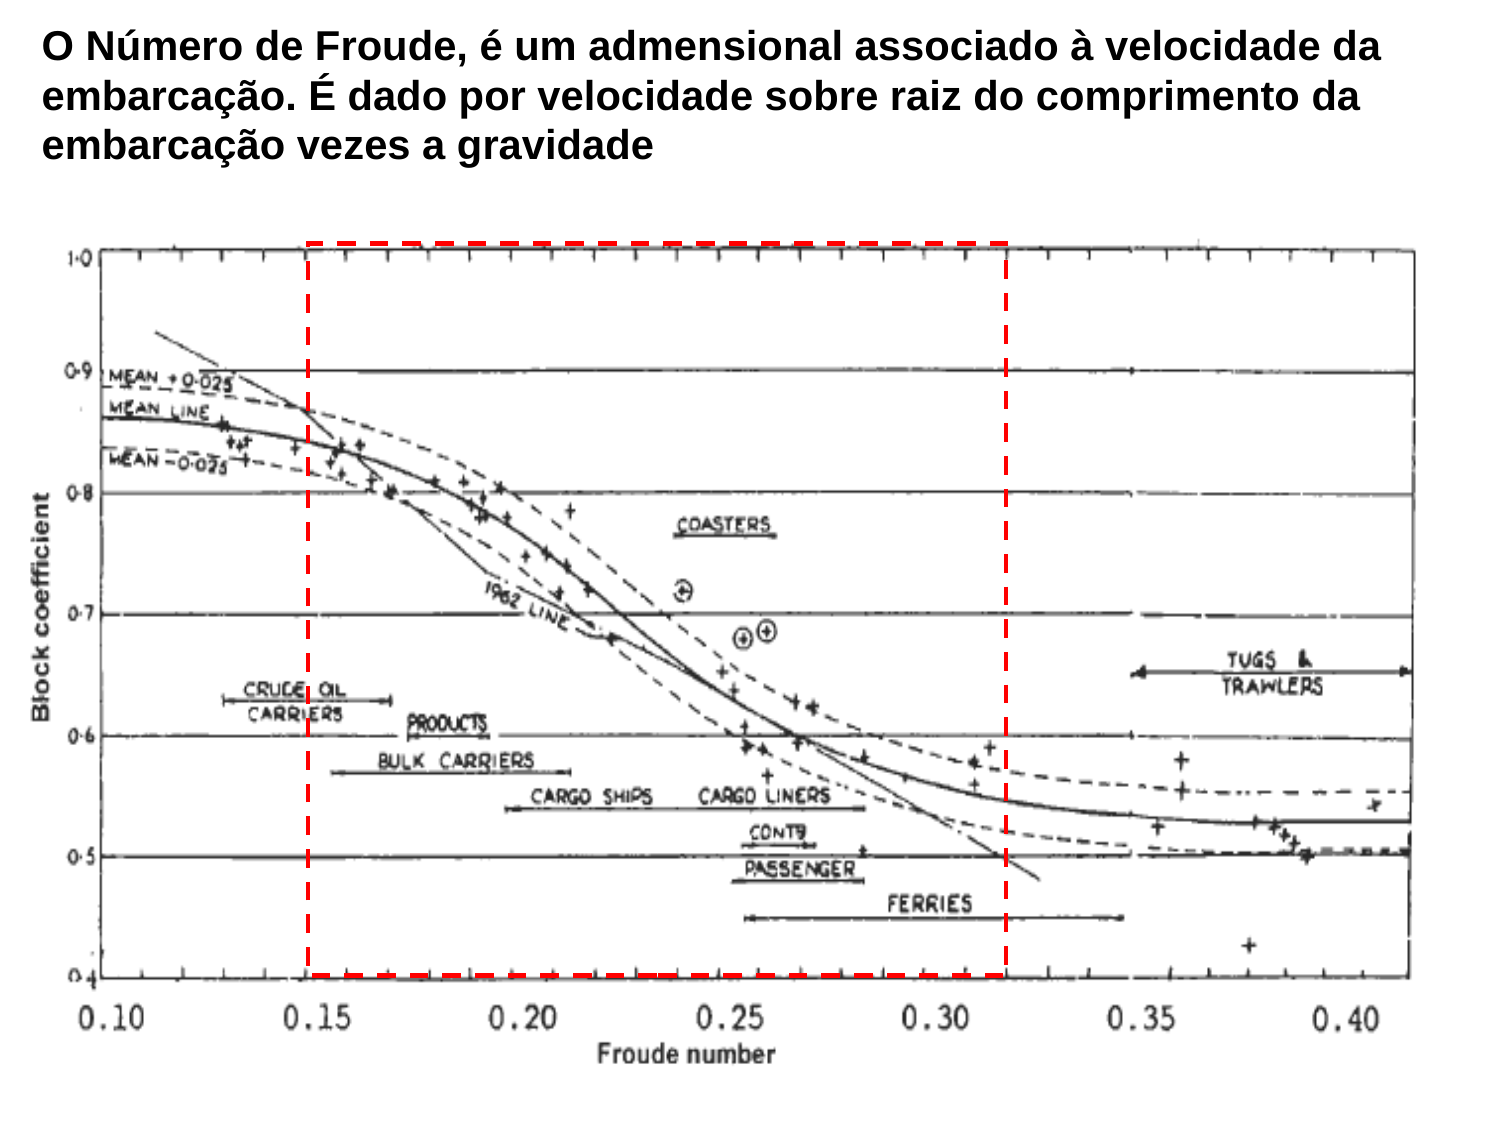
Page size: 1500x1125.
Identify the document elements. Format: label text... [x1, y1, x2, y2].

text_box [29, 221, 1419, 1071]
title O Número de Froude, é um admensional associado à velocidade da embarcação. É dado por velocidade sobre raiz do comprimento da embarcação vezes a gravidade [32, 15, 1473, 172]
